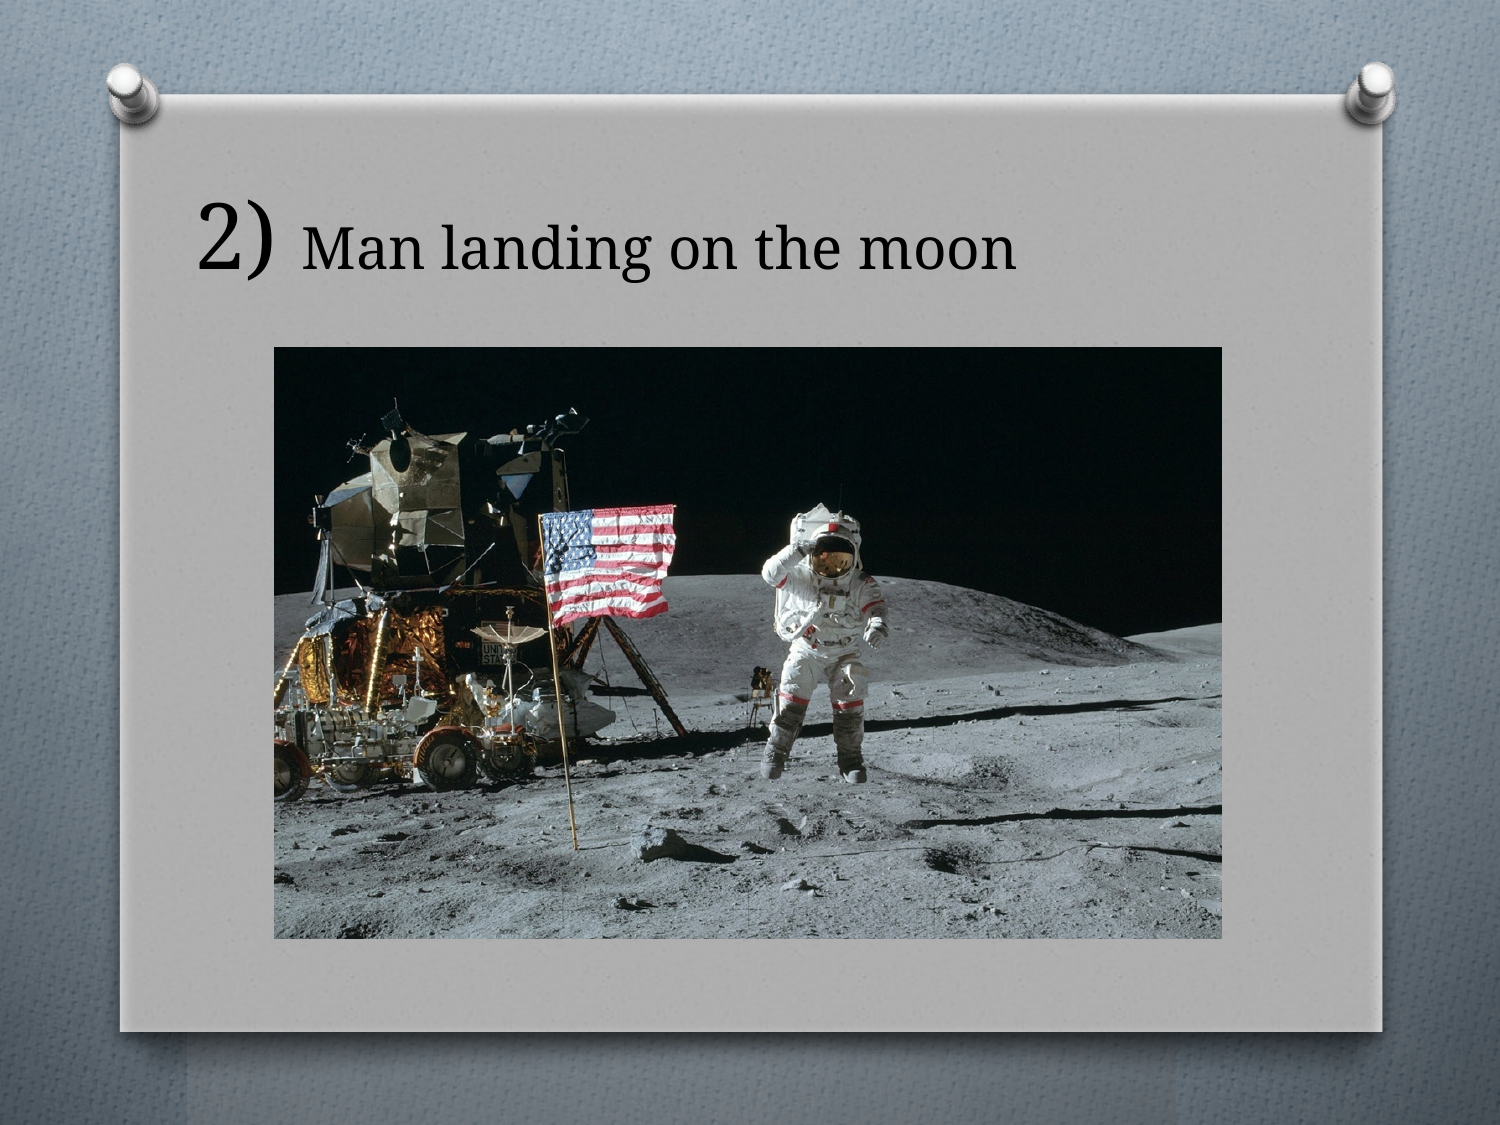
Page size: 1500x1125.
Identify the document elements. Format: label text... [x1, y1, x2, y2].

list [274, 347, 1222, 939]
title 2) Man landing on the moon [179, 134, 1323, 332]
picture [1317, 35, 1439, 156]
picture [75, 29, 198, 153]
